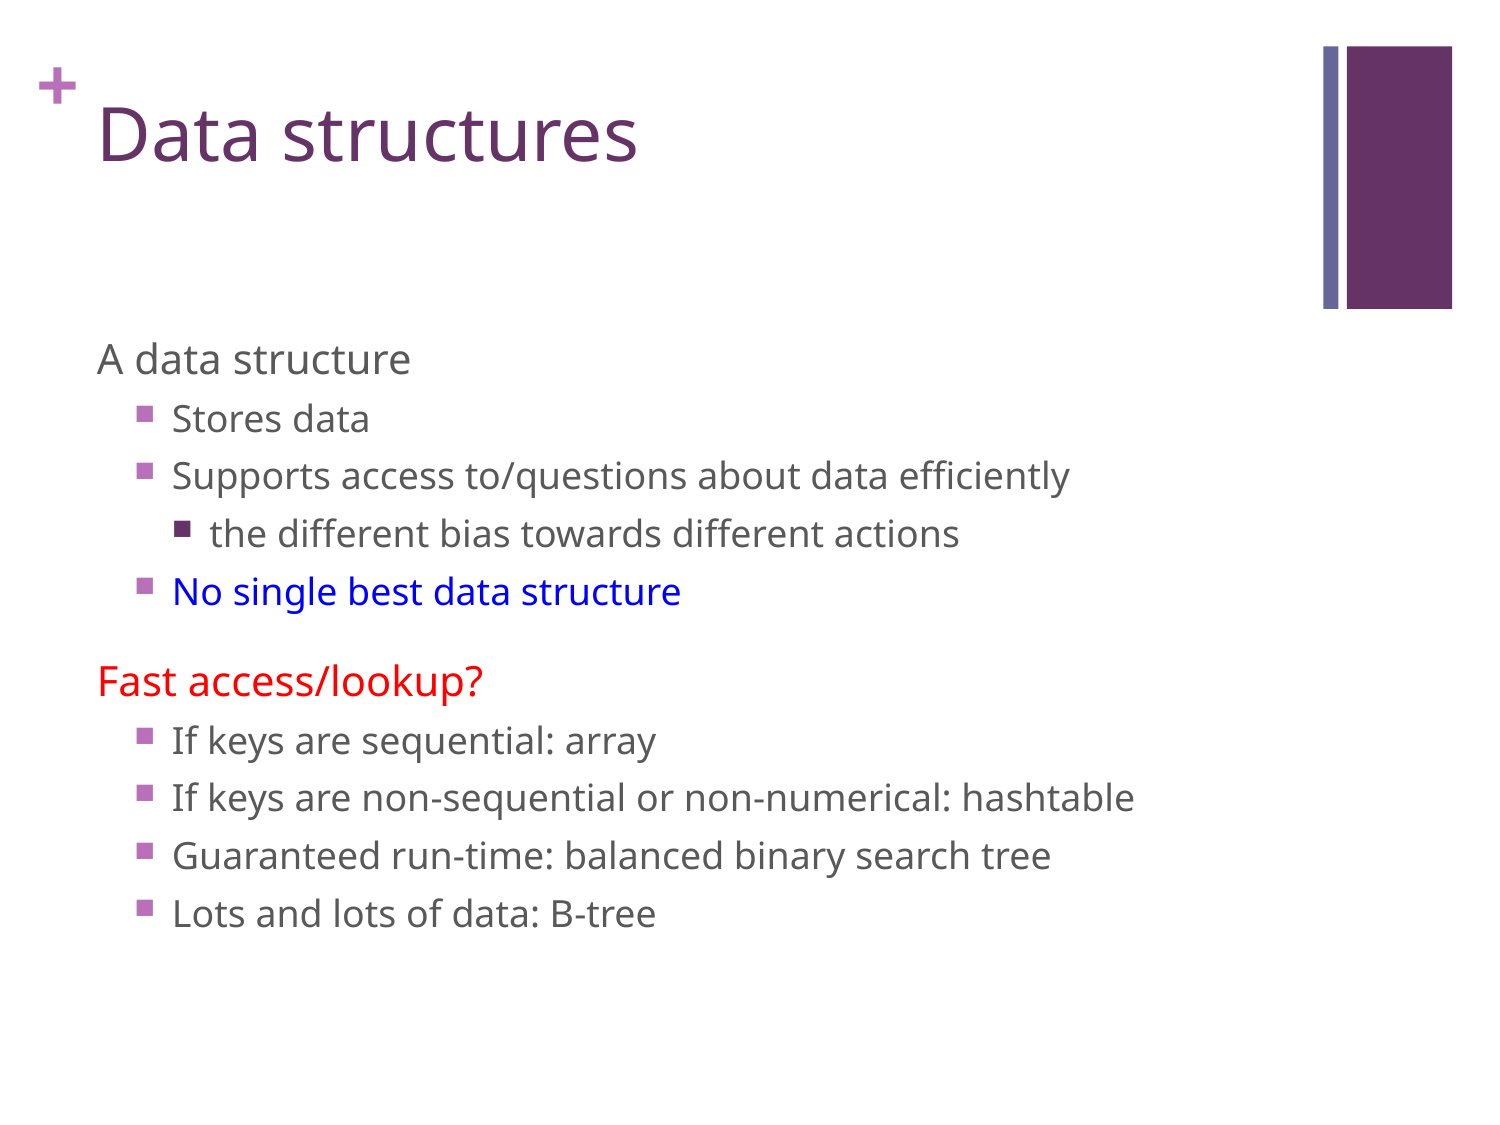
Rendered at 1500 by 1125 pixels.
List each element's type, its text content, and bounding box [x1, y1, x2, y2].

list A data structure Stores data Supports access to/questions about data efficiently the different bias towards different actions No single best data structure Fast access/lookup? If keys are sequential: array If keys are non-sequential or non-numerical: hashtable Guaranteed run-time: balanced binary search tree Lots and lots of data: B-tree [81, 324, 1322, 1064]
title Data structures [81, 79, 1322, 263]
